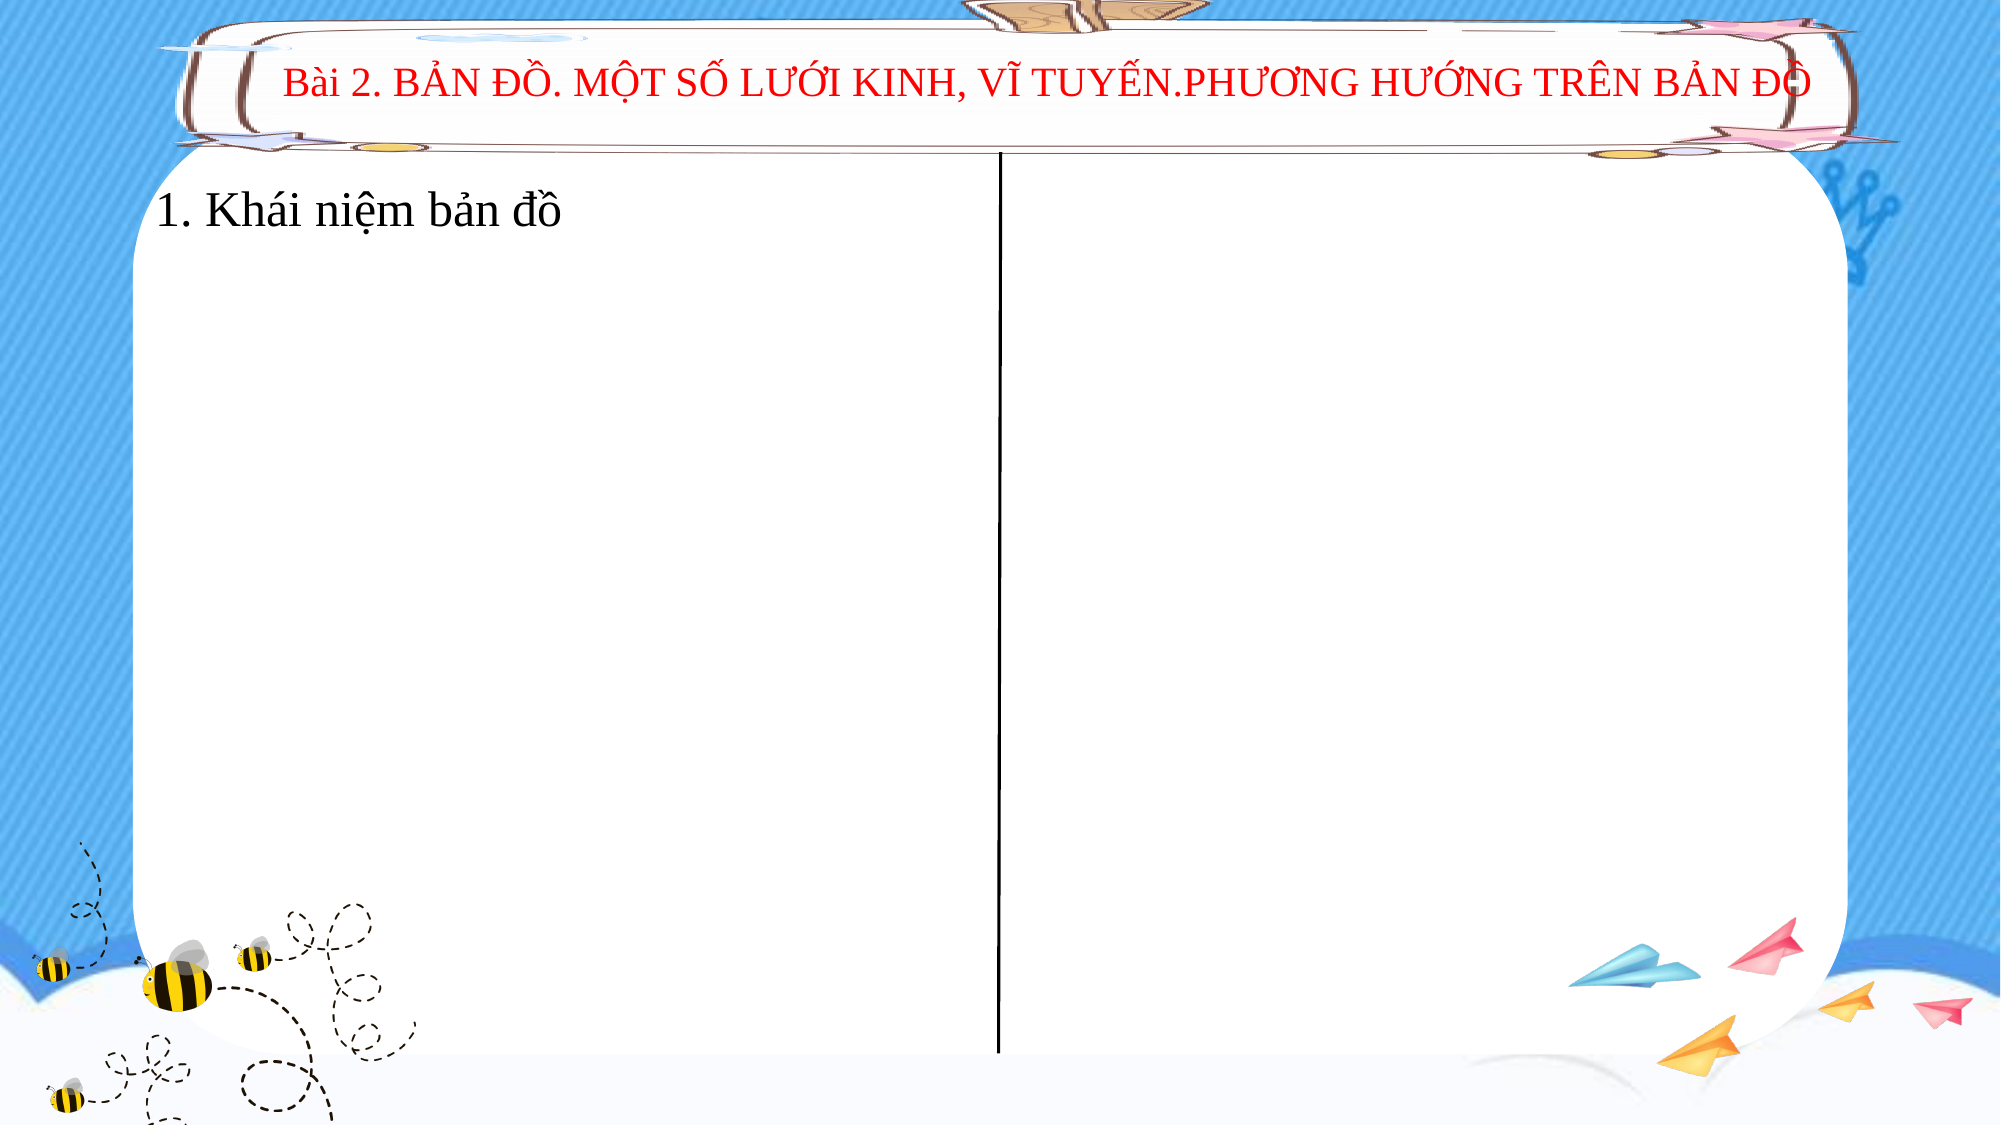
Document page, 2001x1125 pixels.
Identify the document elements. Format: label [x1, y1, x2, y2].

text_box [156, 0, 1901, 159]
picture [0, 0, 2001, 1125]
